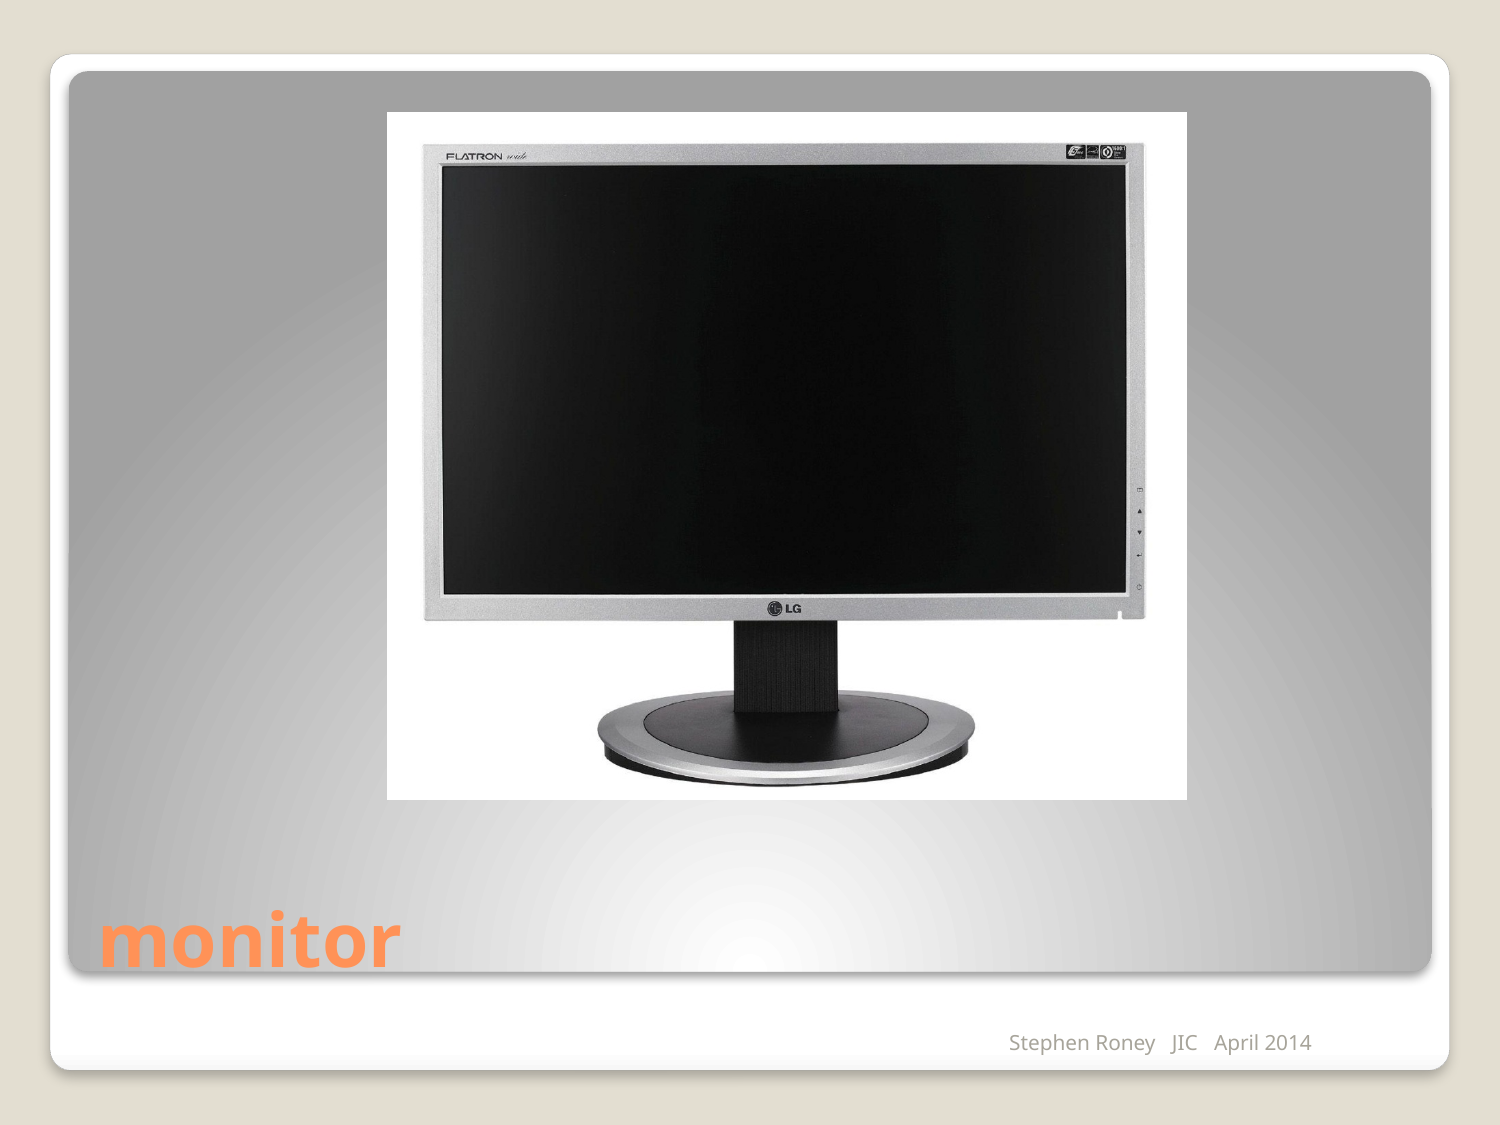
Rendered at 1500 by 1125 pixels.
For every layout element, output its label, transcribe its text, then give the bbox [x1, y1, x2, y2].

title monitor [82, 817, 1425, 990]
footer Stephen Roney JIC April 2014 [994, 1002, 1370, 1063]
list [387, 112, 1187, 800]
